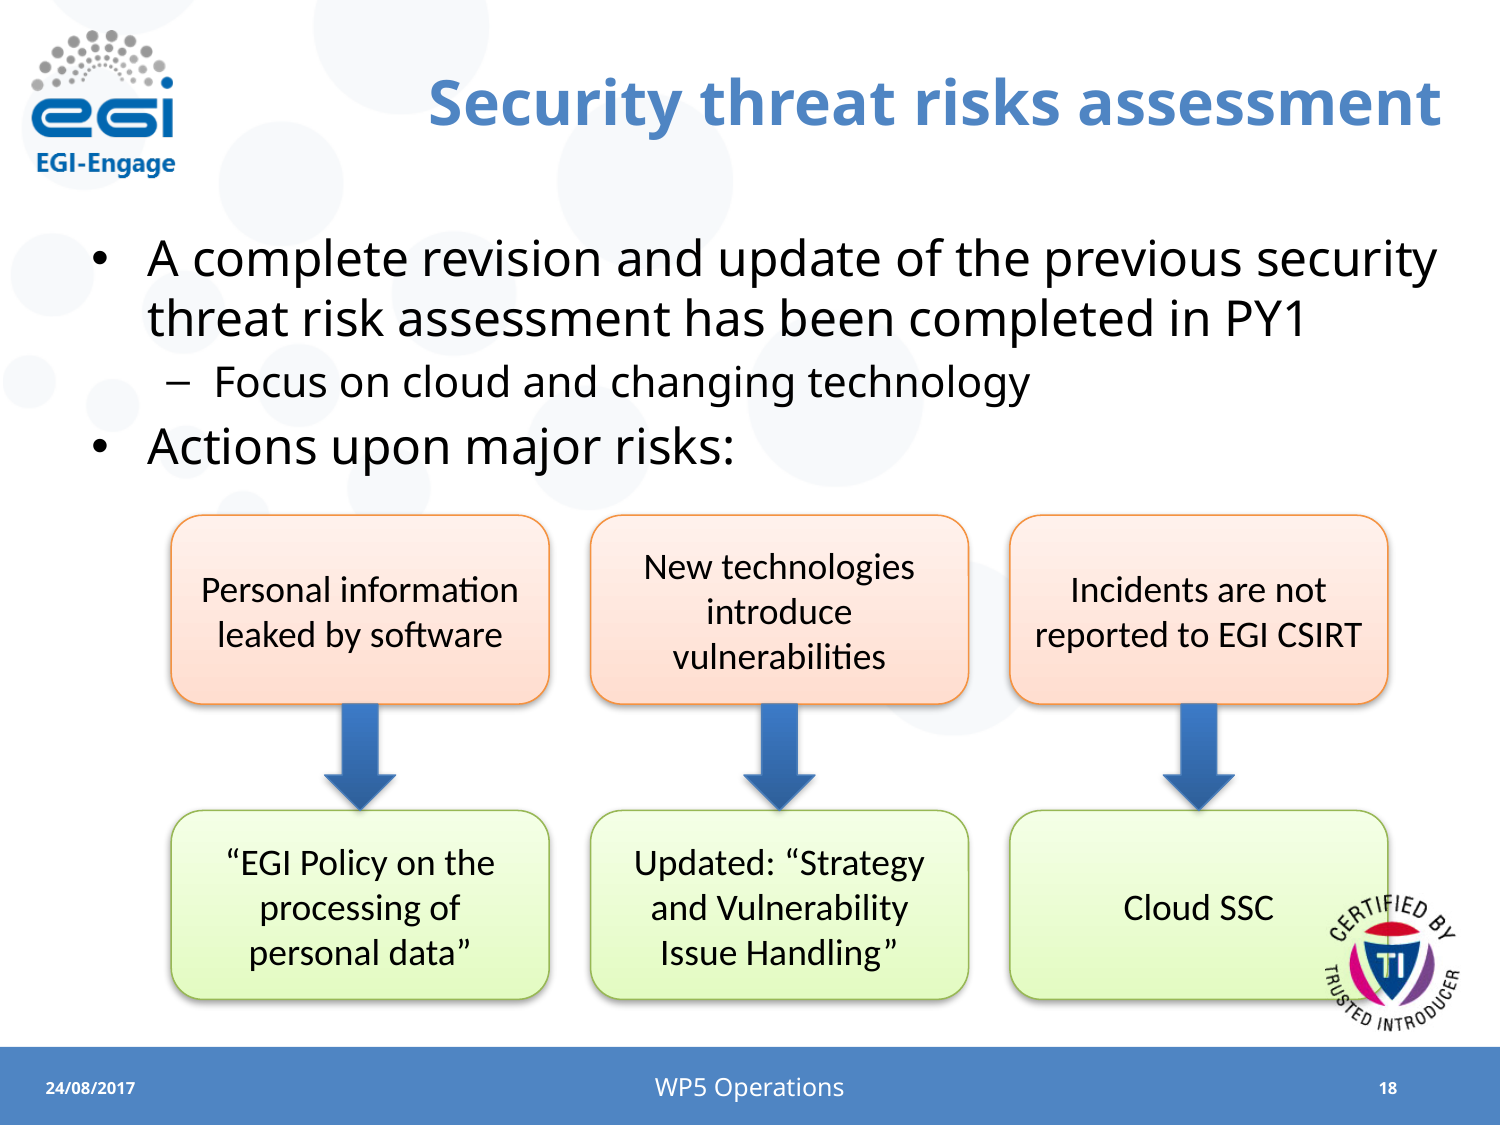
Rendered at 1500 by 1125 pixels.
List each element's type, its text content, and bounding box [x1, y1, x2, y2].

list A complete revision and update of the previous security threat risk assessment has been completed in PY1 Focus on cloud and changing technology Actions upon major risks: [76, 220, 1459, 492]
picture [1325, 893, 1461, 1032]
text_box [590, 514, 969, 1000]
title Security threat risks assessment [253, 30, 1459, 171]
picture [3, 0, 1076, 772]
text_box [1009, 514, 1389, 1000]
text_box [170, 514, 550, 1000]
footer WP5 Operations [194, 1058, 1306, 1119]
